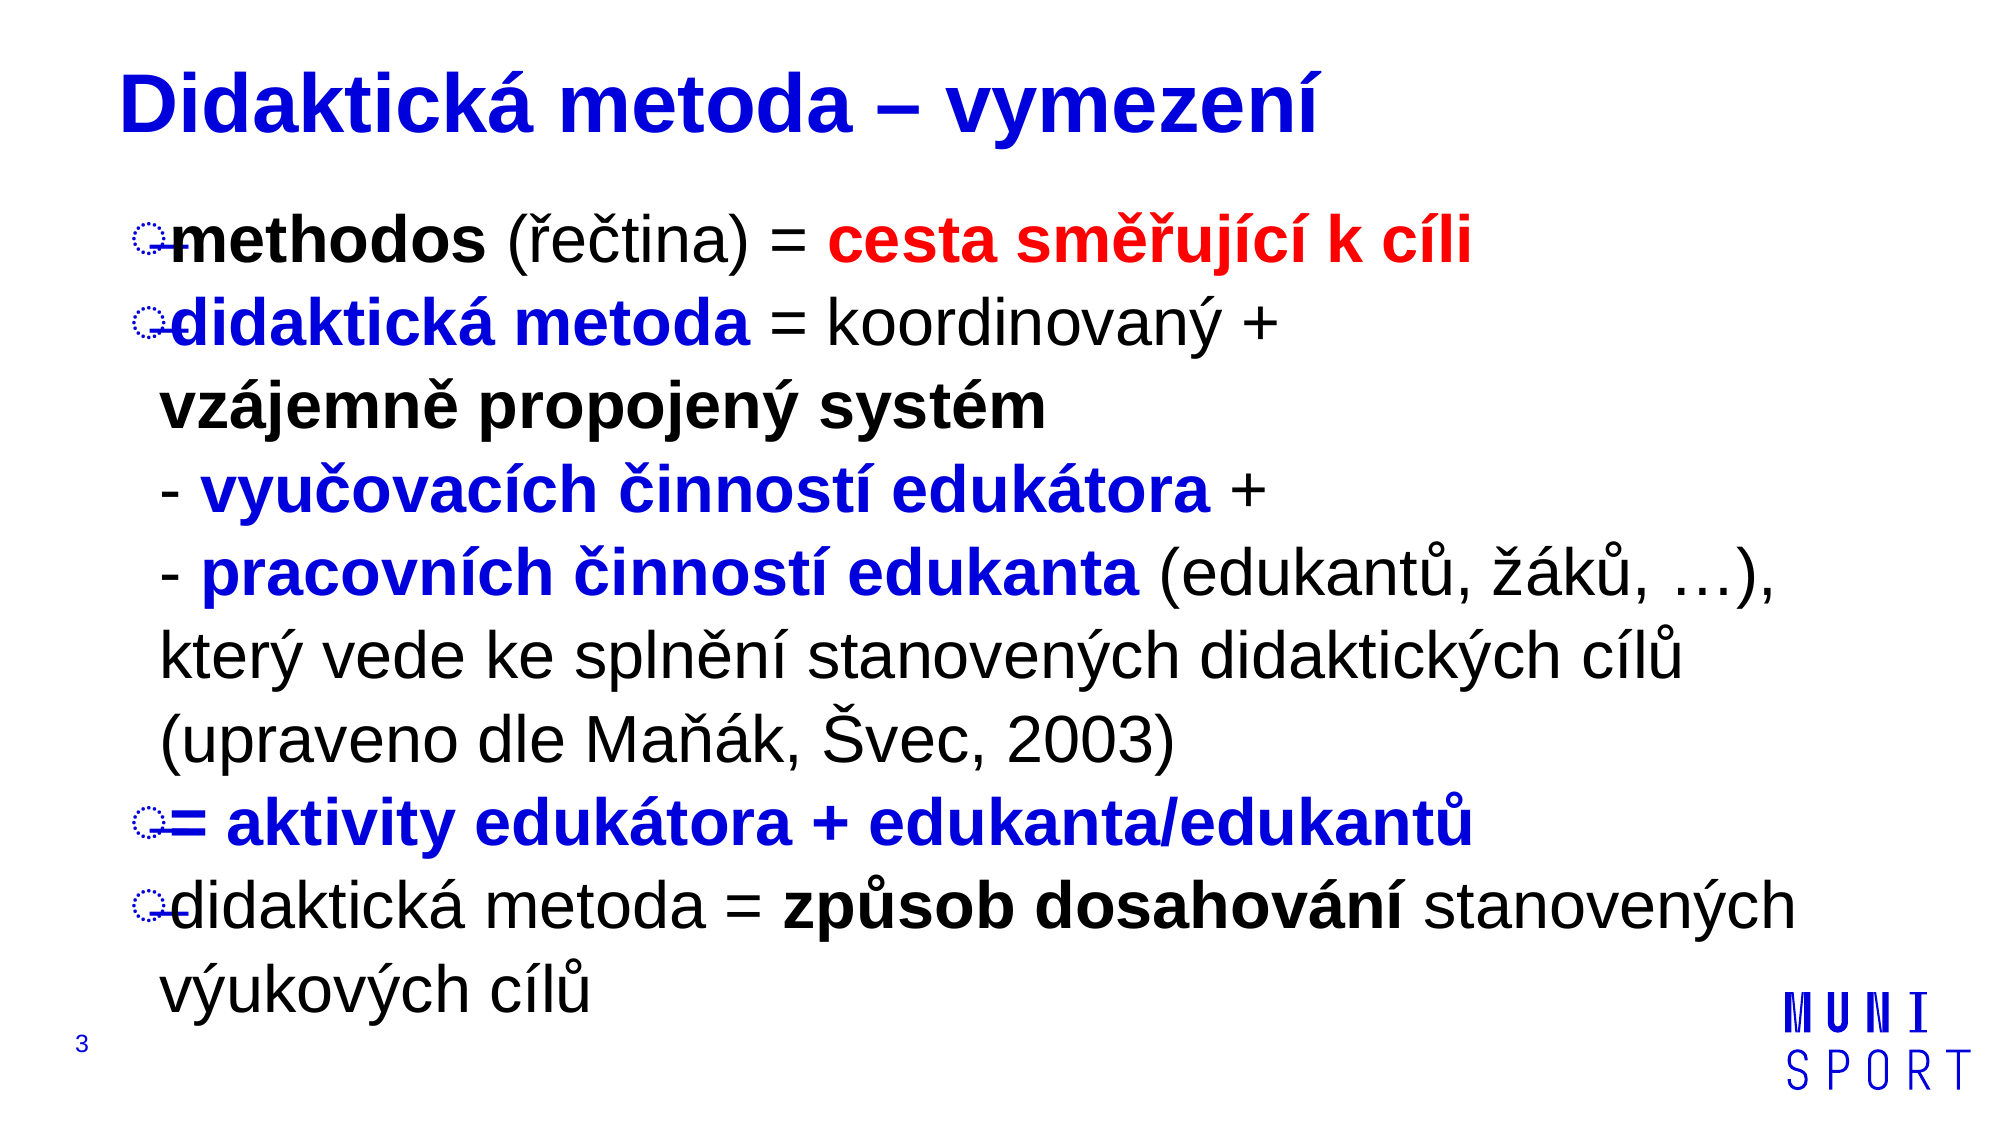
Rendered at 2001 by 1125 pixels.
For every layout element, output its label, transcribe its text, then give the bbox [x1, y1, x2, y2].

list methodos (řečtina) = cesta směřující k cíli didaktická metoda = koordinovaný + vzájemně propojený systém - vyučovacích činností edukátora + - pracovních činností edukanta (edukantů, žáků, …), který vede ke splnění stanovených didaktických cílů (upraveno dle Maňák, Švec, 2003) = aktivity edukátora + edukanta/edukantů didaktická metoda = způsob dosahování stanovených výukových cílů [118, 192, 1883, 1022]
title Didaktická metoda – vymezení [118, 66, 1883, 141]
slide_number 3 [75, 1021, 117, 1063]
